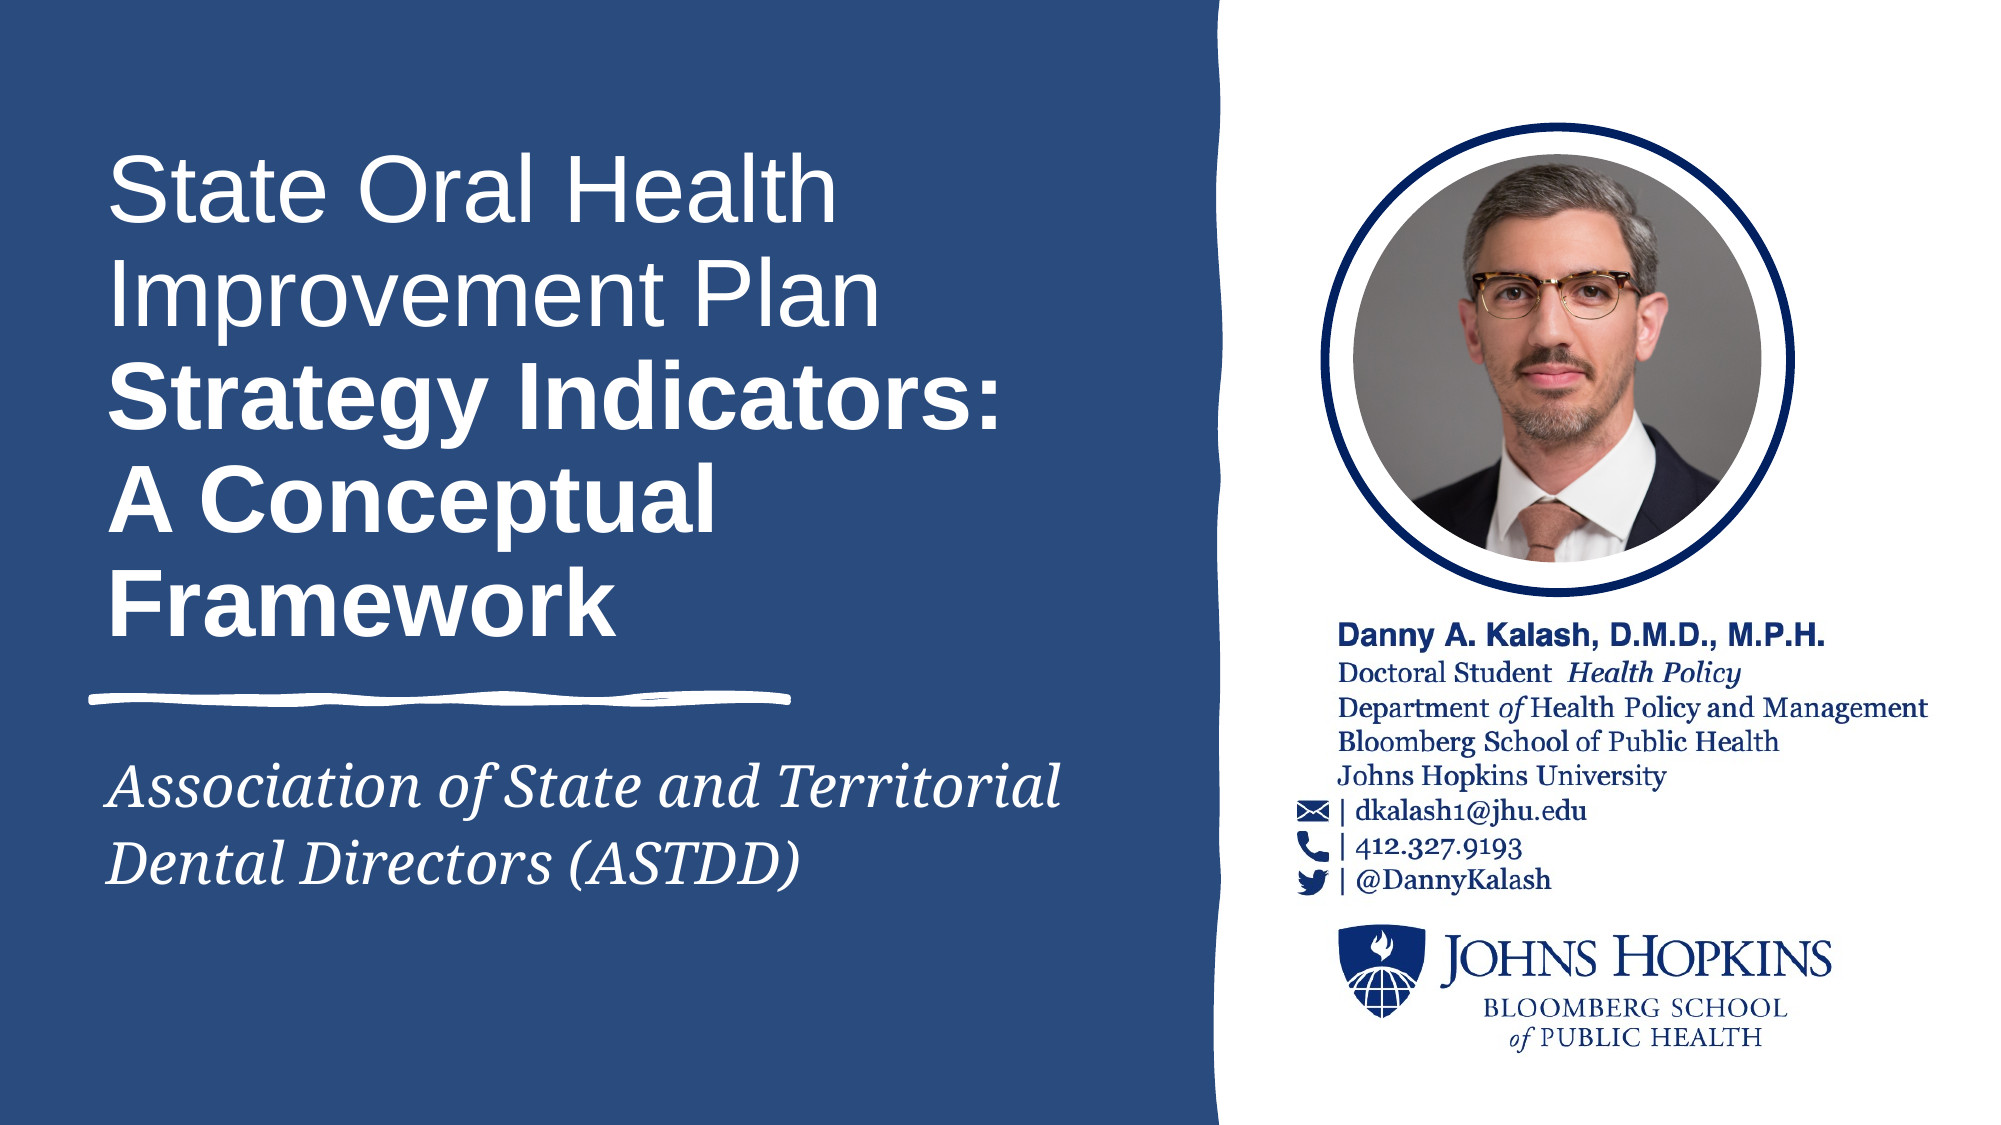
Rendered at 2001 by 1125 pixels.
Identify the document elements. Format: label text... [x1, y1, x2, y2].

text_box [0, 0, 1224, 1125]
picture [1353, 154, 1762, 563]
text_box [1442, 563, 1674, 594]
picture [1297, 605, 1943, 1058]
text_box [1762, 246, 1792, 474]
text_box [1323, 246, 1353, 473]
text_box [1446, 125, 1669, 154]
subtitle Association of State and Territorial Dental Directors (ASTDD) [91, 735, 1136, 993]
title State Oral Health Improvement Plan Strategy Indicators: A Conceptual Framework [91, 79, 1136, 665]
text_box [1215, 0, 2000, 1125]
text_box [90, 692, 789, 705]
